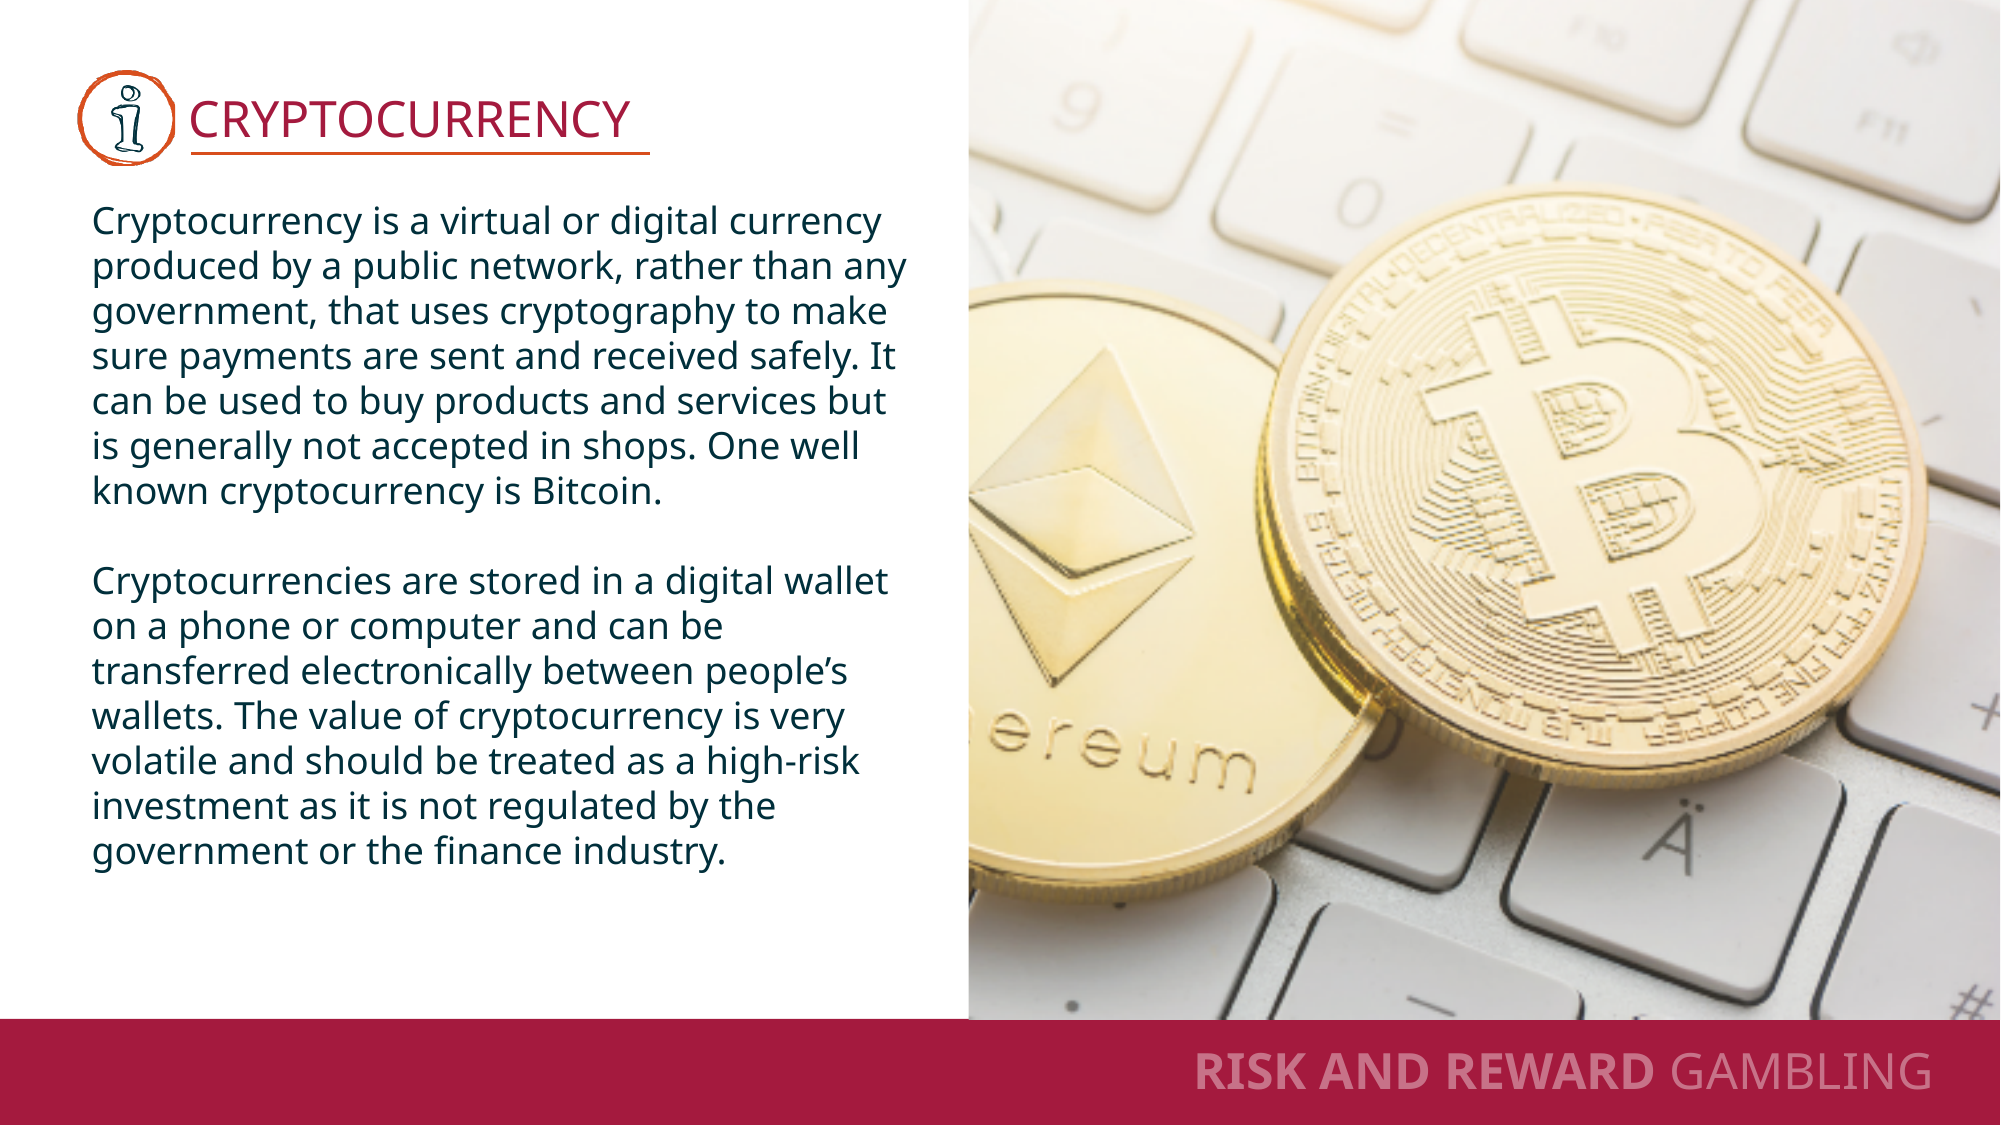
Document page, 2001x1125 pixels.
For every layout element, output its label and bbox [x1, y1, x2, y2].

picture [968, 0, 2001, 1020]
